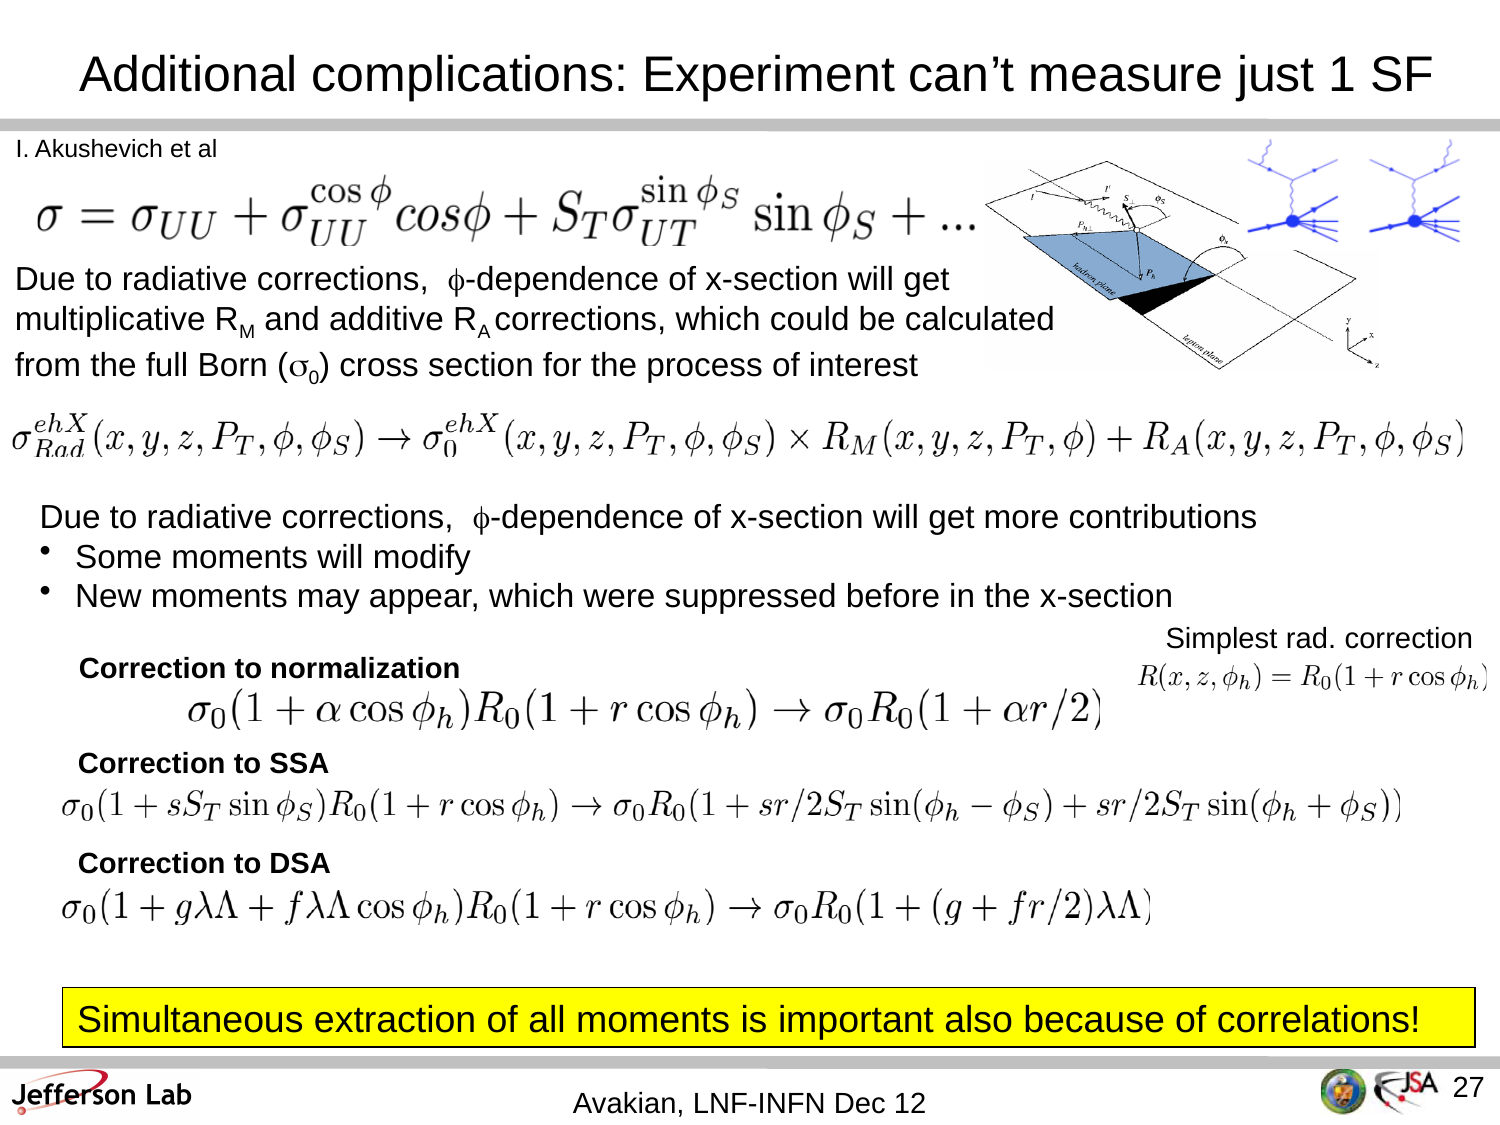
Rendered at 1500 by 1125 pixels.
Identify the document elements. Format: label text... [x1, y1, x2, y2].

picture [62, 887, 1151, 925]
text_box Simplest rad. correction [1150, 612, 1489, 663]
text_box Correction to SSA [63, 737, 345, 785]
text_box Simultaneous extraction of all moments is important also because of correlations! [62, 987, 1475, 1048]
picture [1137, 662, 1487, 691]
picture [37, 137, 1477, 388]
picture [0, 1069, 200, 1125]
text_box Due to radiative corrections, f-dependence of x-section will get more contributions Some moments will modify New moments may appear, which were suppressed before in the x-section [24, 487, 1438, 622]
text_box I. Akushevich et al [0, 125, 233, 170]
footer Avakian, LNF-INFN Dec 12 [512, 1076, 988, 1118]
picture [12, 412, 1463, 458]
title Additional complications: Experiment can’t measure just 1 SF [12, 24, 1488, 118]
picture [187, 687, 1101, 731]
text_box Due to radiative corrections, f-dependence of x-section will get multiplicative RM and additive RA corrections, which could be calculated from the full Born (s0) cross section for the process of interest [0, 249, 974, 396]
text_box Correction to DSA [63, 837, 347, 885]
text_box Correction to normalization [64, 641, 476, 692]
picture [62, 787, 1401, 823]
slide_number 27 [1387, 1060, 1500, 1114]
